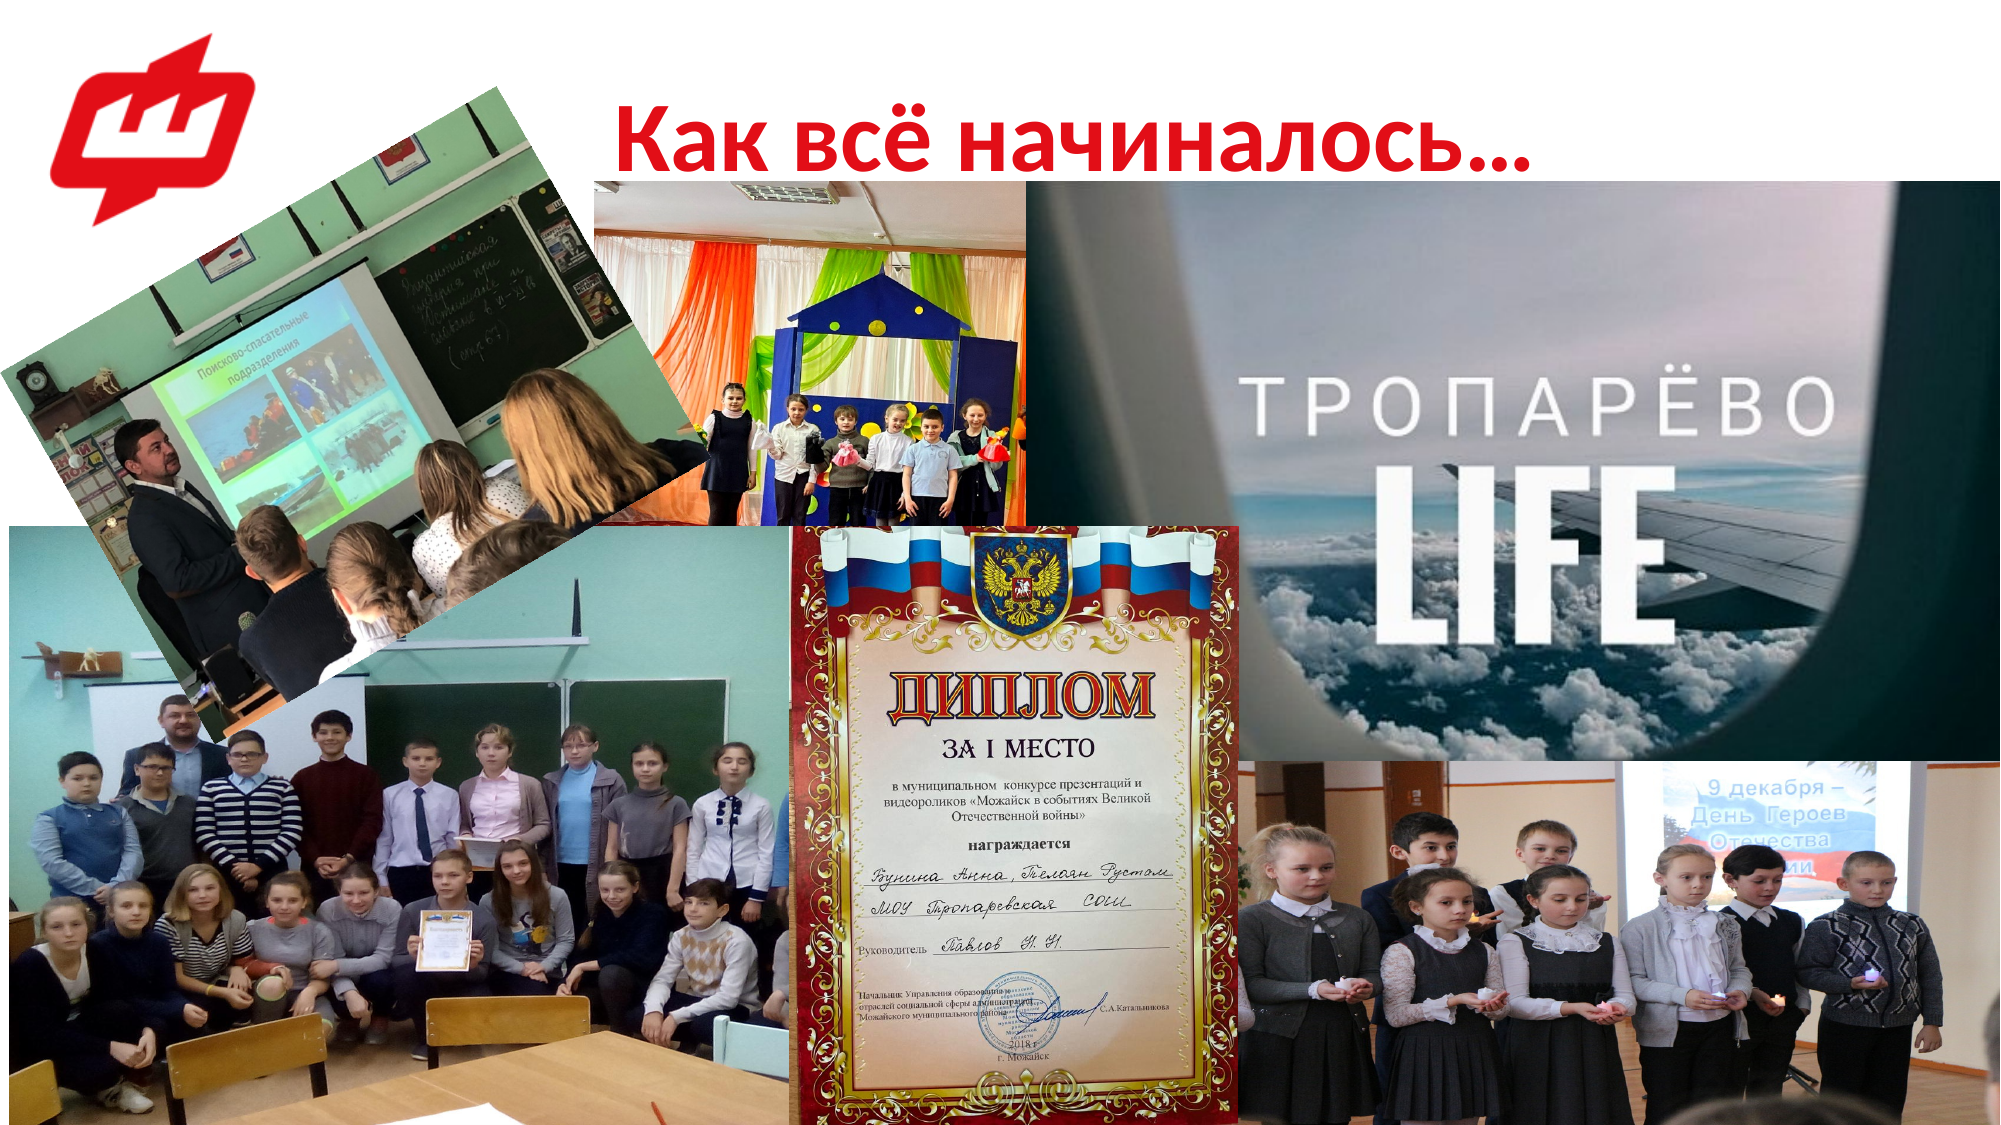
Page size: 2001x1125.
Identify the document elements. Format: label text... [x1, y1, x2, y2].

picture [1, 13, 2000, 1125]
text_box Как всё начиналось… [298, 63, 1875, 199]
